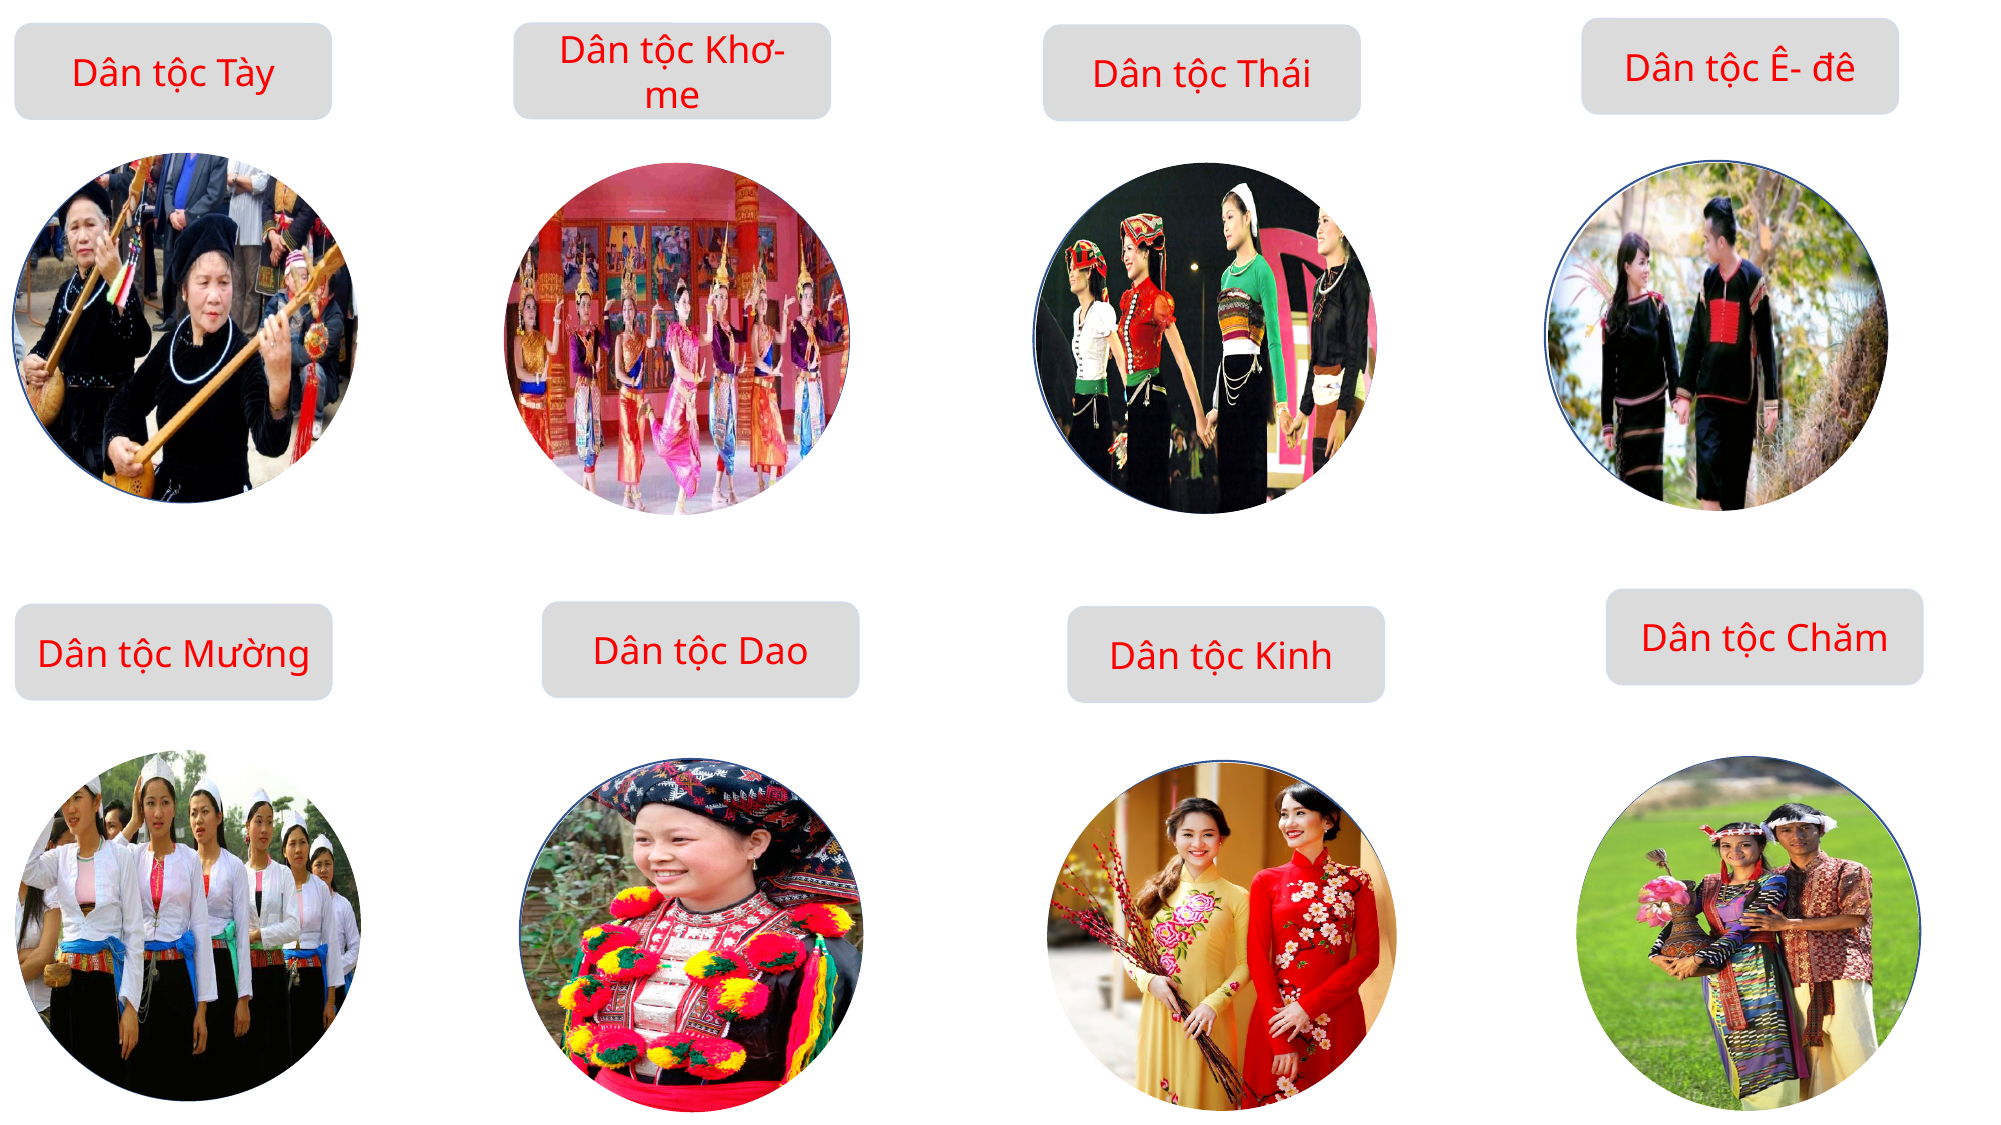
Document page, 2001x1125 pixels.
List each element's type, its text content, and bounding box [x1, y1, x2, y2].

text_box Dân tộc Ê- đê [1581, 17, 1900, 115]
picture [1035, 162, 1377, 514]
picture [503, 162, 850, 516]
text_box Dân tộc Dao [541, 601, 860, 699]
text_box [1543, 296, 1548, 374]
text_box Dân tộc Mường [14, 603, 333, 701]
text_box Dân tộc Tày [14, 22, 333, 120]
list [1548, 162, 1888, 511]
picture [1047, 762, 1397, 1111]
text_box Dân tộc Khơ- me [513, 22, 832, 120]
picture [15, 749, 361, 1101]
picture [1576, 757, 1919, 1111]
text_box Dân tộc Chăm [1605, 588, 1924, 686]
text_box Dân tộc Thái [1043, 24, 1361, 122]
picture [520, 759, 864, 1113]
picture [14, 152, 359, 503]
text_box Dân tộc Kinh [1067, 605, 1385, 703]
